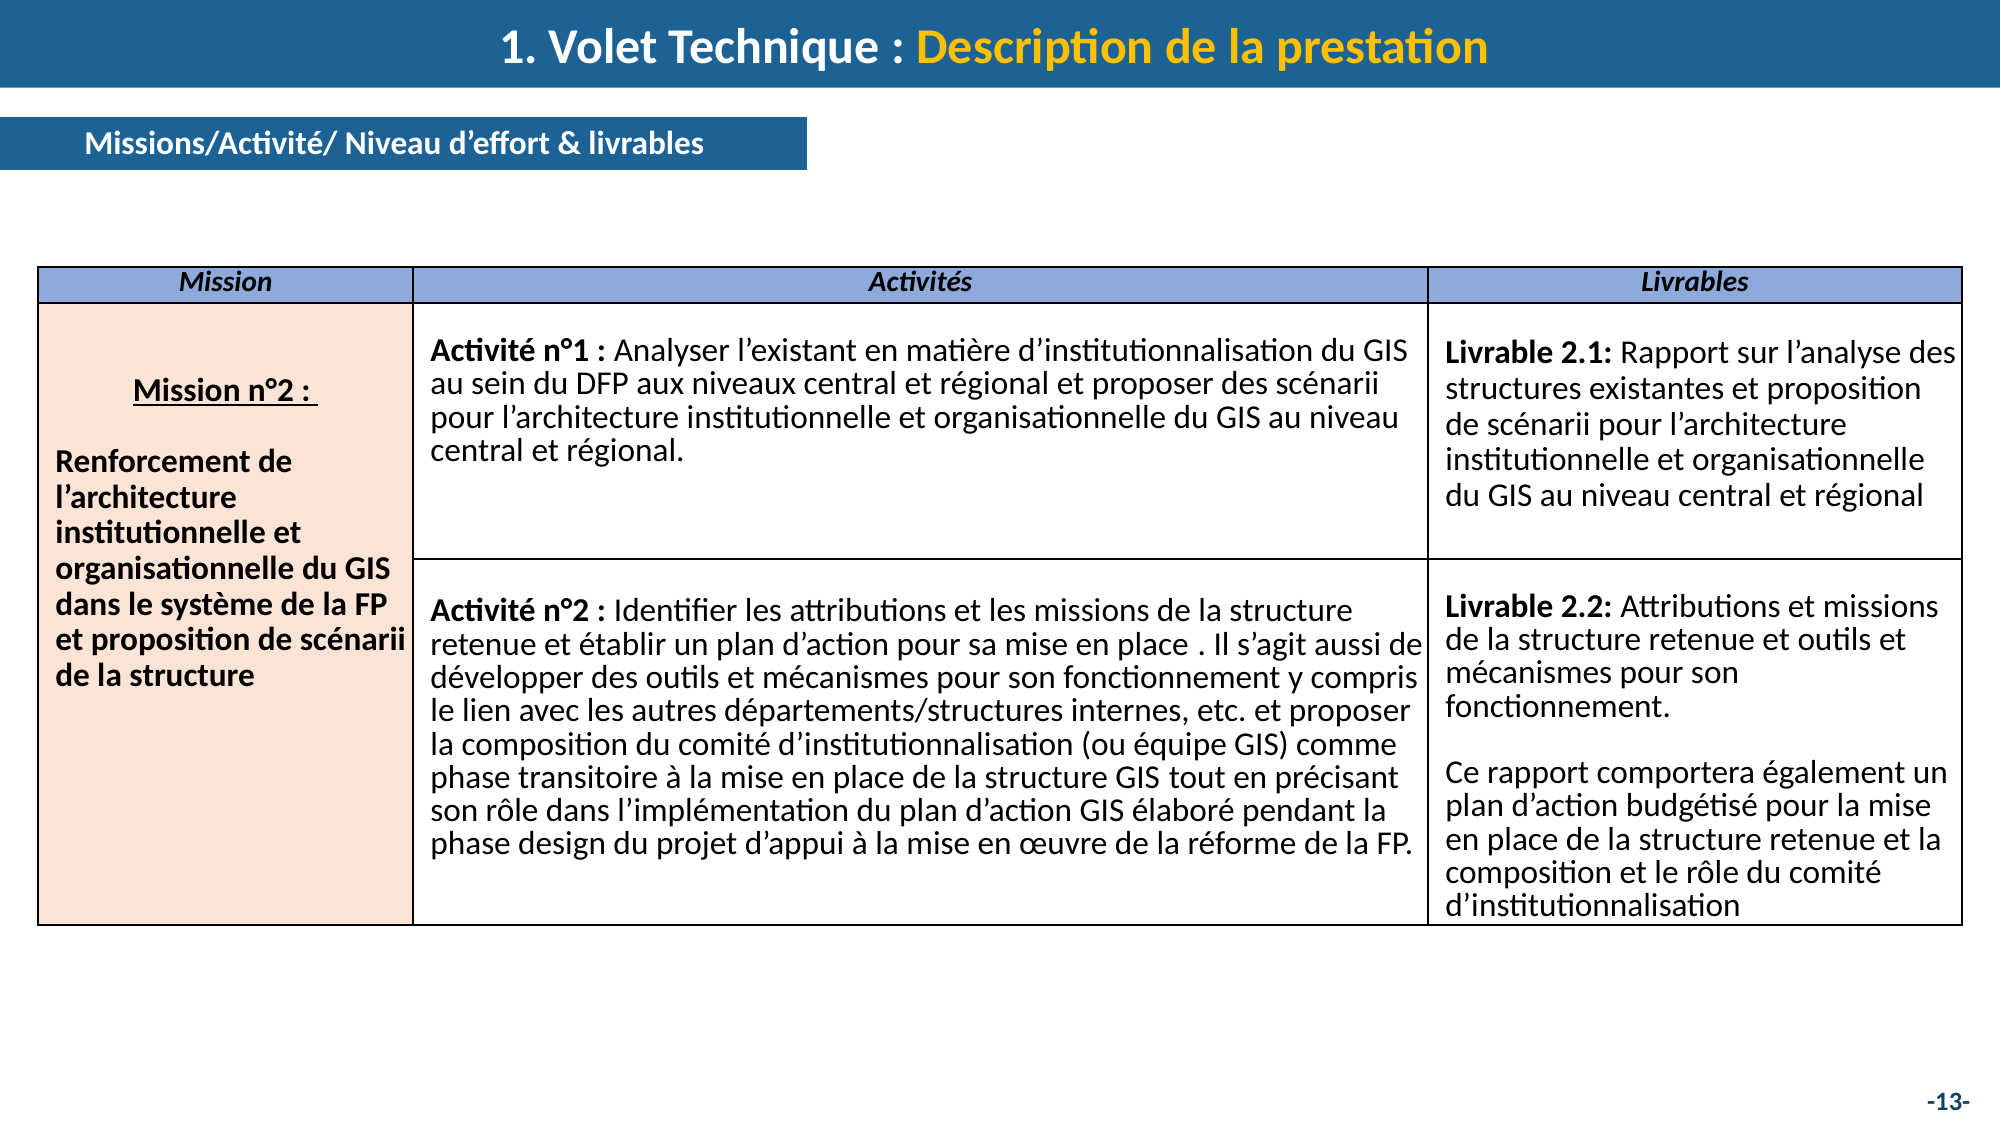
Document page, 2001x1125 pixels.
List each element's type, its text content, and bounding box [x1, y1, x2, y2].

table_cell Livrable 2.2: Attributions et missions de la structure retenue et outils et mécanismes pour son fonctionnement. Ce rapport comportera également un plan d’action budgétisé pour la mise en place de la structure retenue et la composition et le rôle du comité d’institutionnalisation [1429, 560, 1961, 924]
table_cell Livrable 2.1: Rapport sur l’analyse des structures existantes et proposition de scénarii pour l’architecture institutionnelle et organisationnelle du GIS au niveau central et régional [1429, 304, 1961, 558]
table_header Activités [414, 268, 1427, 302]
table_header Mission [39, 268, 412, 302]
table_cell Activité n°1 : Analyser l’existant en matière d’institutionnalisation du GIS au sein du DFP aux niveaux central et régional et proposer des scénarii pour l’architecture institutionnelle et organisationnelle du GIS au niveau central et régional. [414, 304, 1427, 558]
slide_number -13- [1510, 1083, 1971, 1116]
table_header Livrables [1429, 268, 1961, 302]
table_cell Mission n°2 : Renforcement de l’architecture institutionnelle et organisationnelle du GIS dans le système de la FP et proposition de scénarii de la structure [39, 304, 412, 924]
table_cell Activité n°2 : Identifier les attributions et les missions de la structure retenue et établir un plan d’action pour sa mise en place . Il s’agit aussi de développer des outils et mécanismes pour son fonctionnement y compris le lien avec les autres départements/structures internes, etc. et proposer la composition du comité d’institutionnalisation (ou équipe GIS) comme phase transitoire à la mise en place de la structure GIS tout en précisant son rôle dans l’implémentation du plan d’action GIS élaboré pendant la phase design du projet d’appui à la mise en œuvre de la réforme de la FP. [414, 560, 1427, 924]
text_box 1. Volet Technique : Description de la prestation [0, 0, 2000, 90]
text_box Missions/Activité/ Niveau d’effort & livrables [0, 117, 807, 170]
